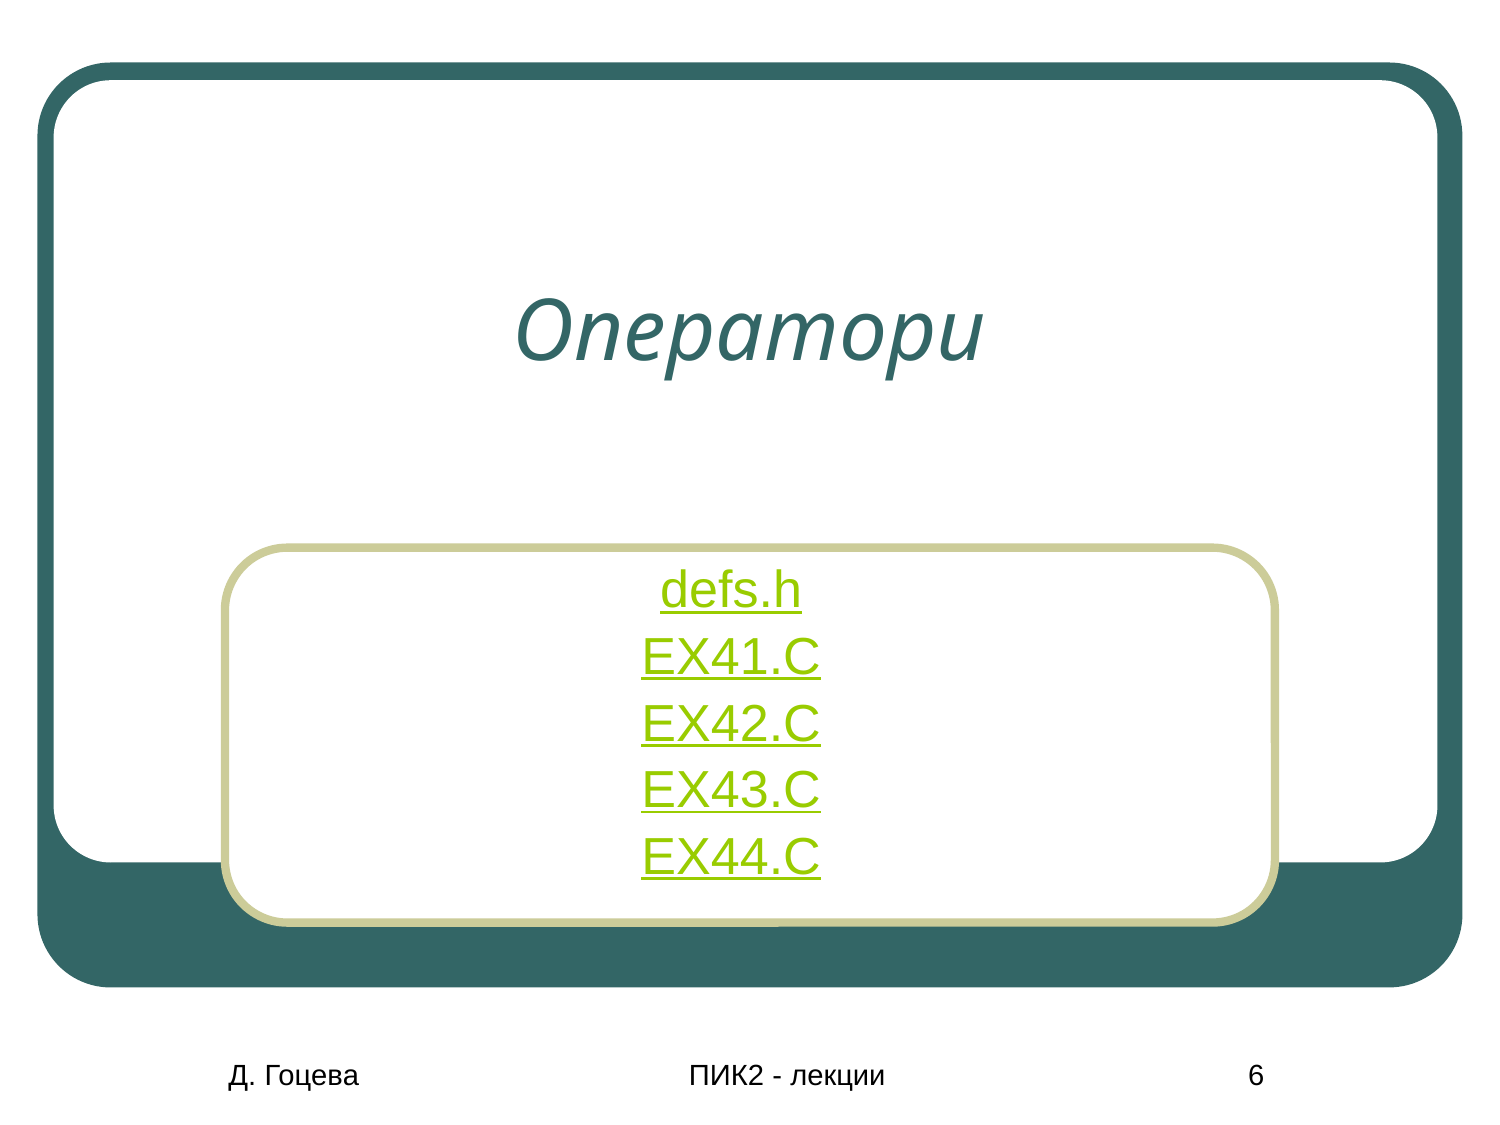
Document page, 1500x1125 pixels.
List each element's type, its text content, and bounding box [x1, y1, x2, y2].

subtitle defs.h EX41.C EX42.C EX43.C EX44.C [287, 550, 1175, 898]
footer ПИК2 - лекции [549, 1048, 1025, 1124]
slide_number Д. Гоцева [125, 1048, 463, 1124]
slide_number 6 [1125, 1048, 1388, 1124]
title Оператори [112, 140, 1388, 513]
